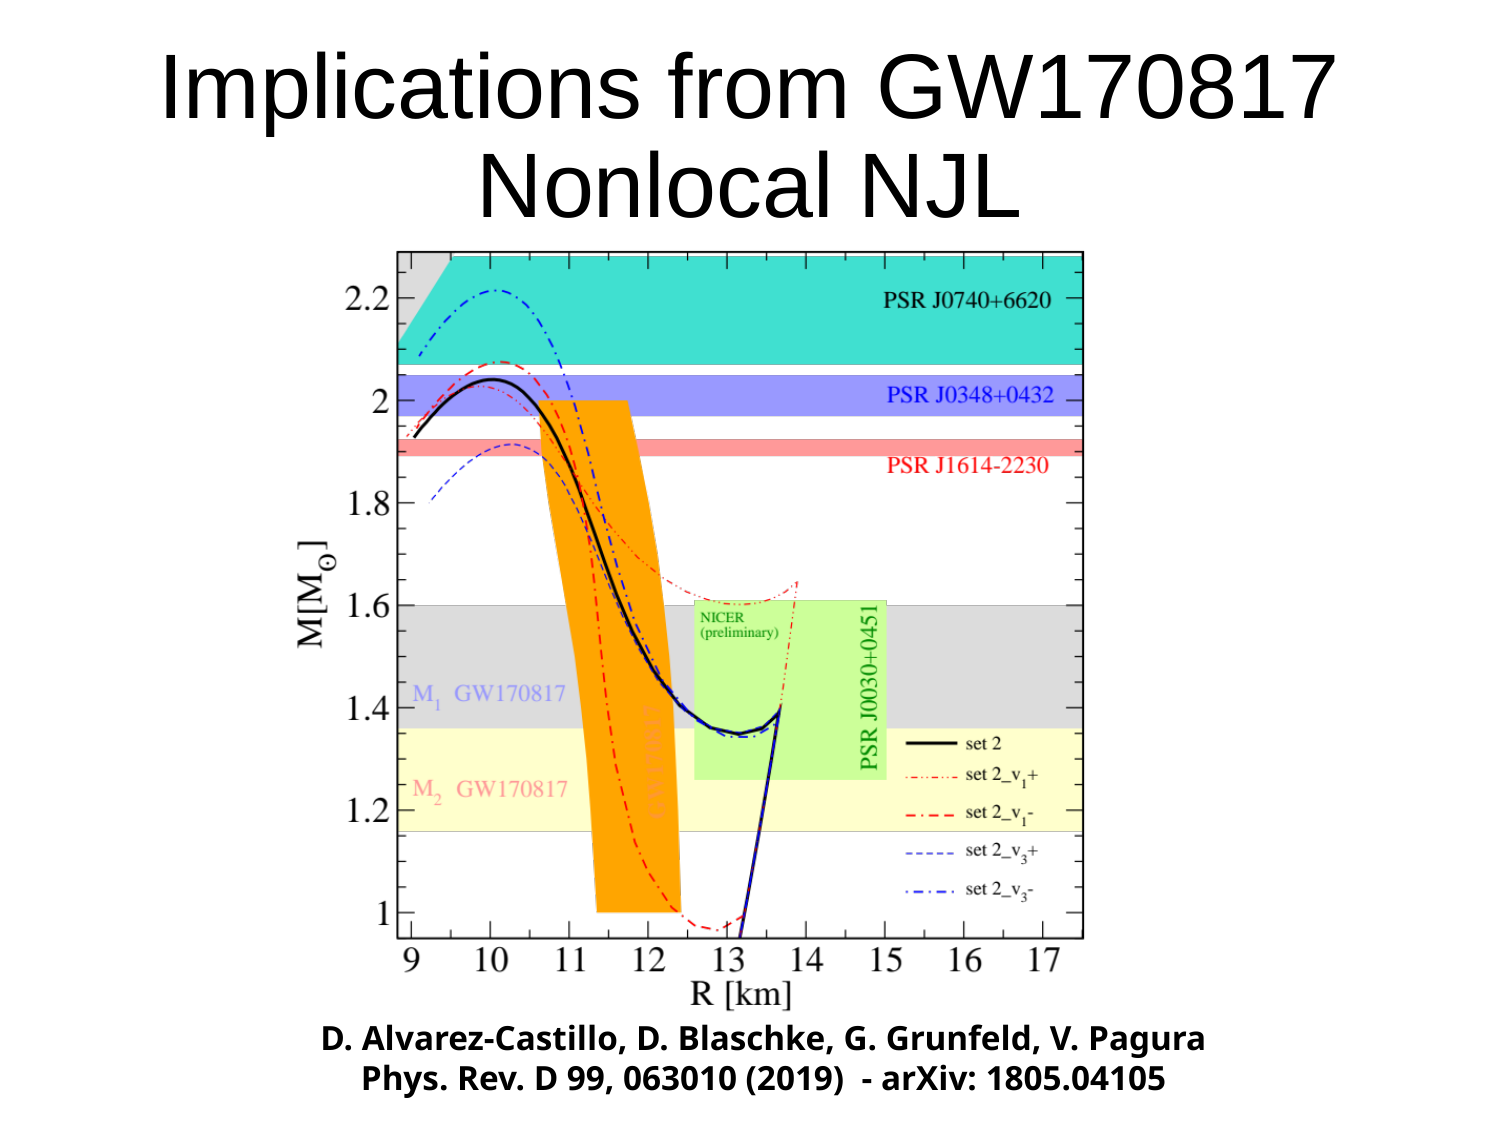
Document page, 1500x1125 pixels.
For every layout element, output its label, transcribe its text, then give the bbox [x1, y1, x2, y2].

title Implications from GW170817 Nonlocal NJL [75, 44, 1425, 233]
text_box D. Alvarez-Castillo, D. Blaschke, G. Grunfeld, V. Pagura Phys. Rev. D 99, 063010 (2019) - arXiv: 1805.04105 [72, 1050, 1456, 1103]
picture [268, 208, 1477, 1065]
